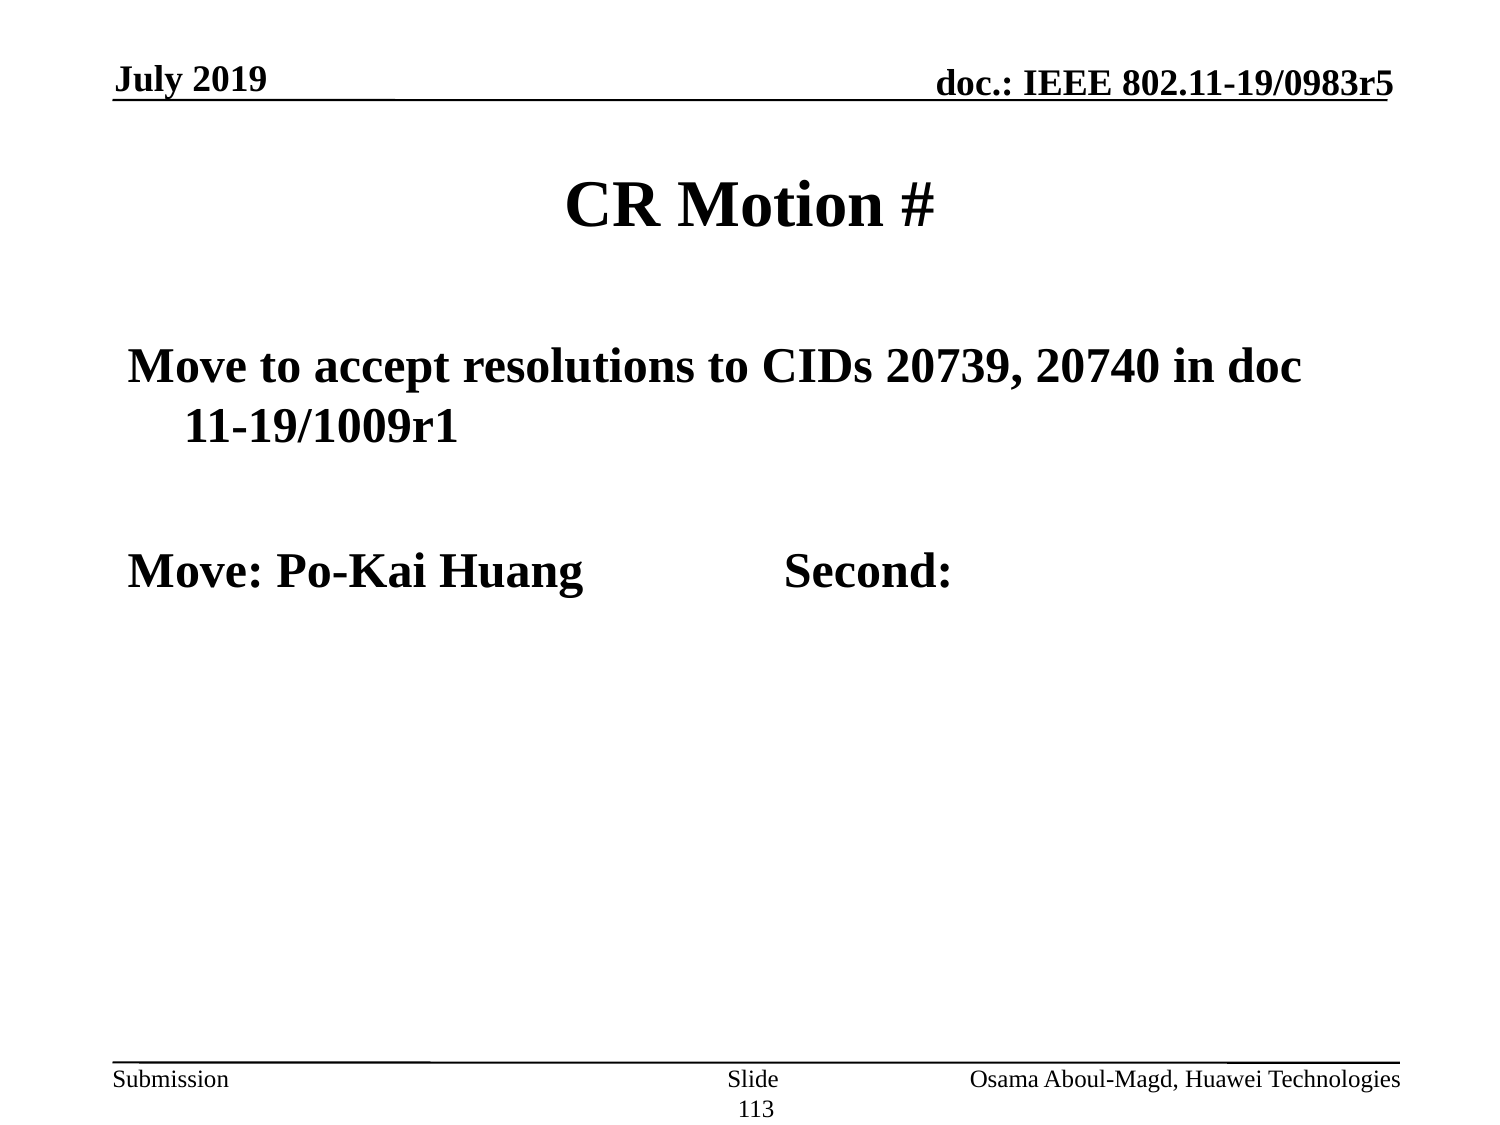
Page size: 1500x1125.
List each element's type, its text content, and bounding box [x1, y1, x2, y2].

footer Osama Aboul-Magd, Huawei Technologies [878, 1061, 1402, 1093]
slide_number Slide 113 [712, 1061, 800, 1123]
list Move to accept resolutions to CIDs 20739, 20740 in doc 11-19/1009r1 Move: Po-Kai Huang Second: [112, 324, 1388, 1000]
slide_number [114, 54, 423, 100]
title CR Motion # [112, 112, 1388, 288]
